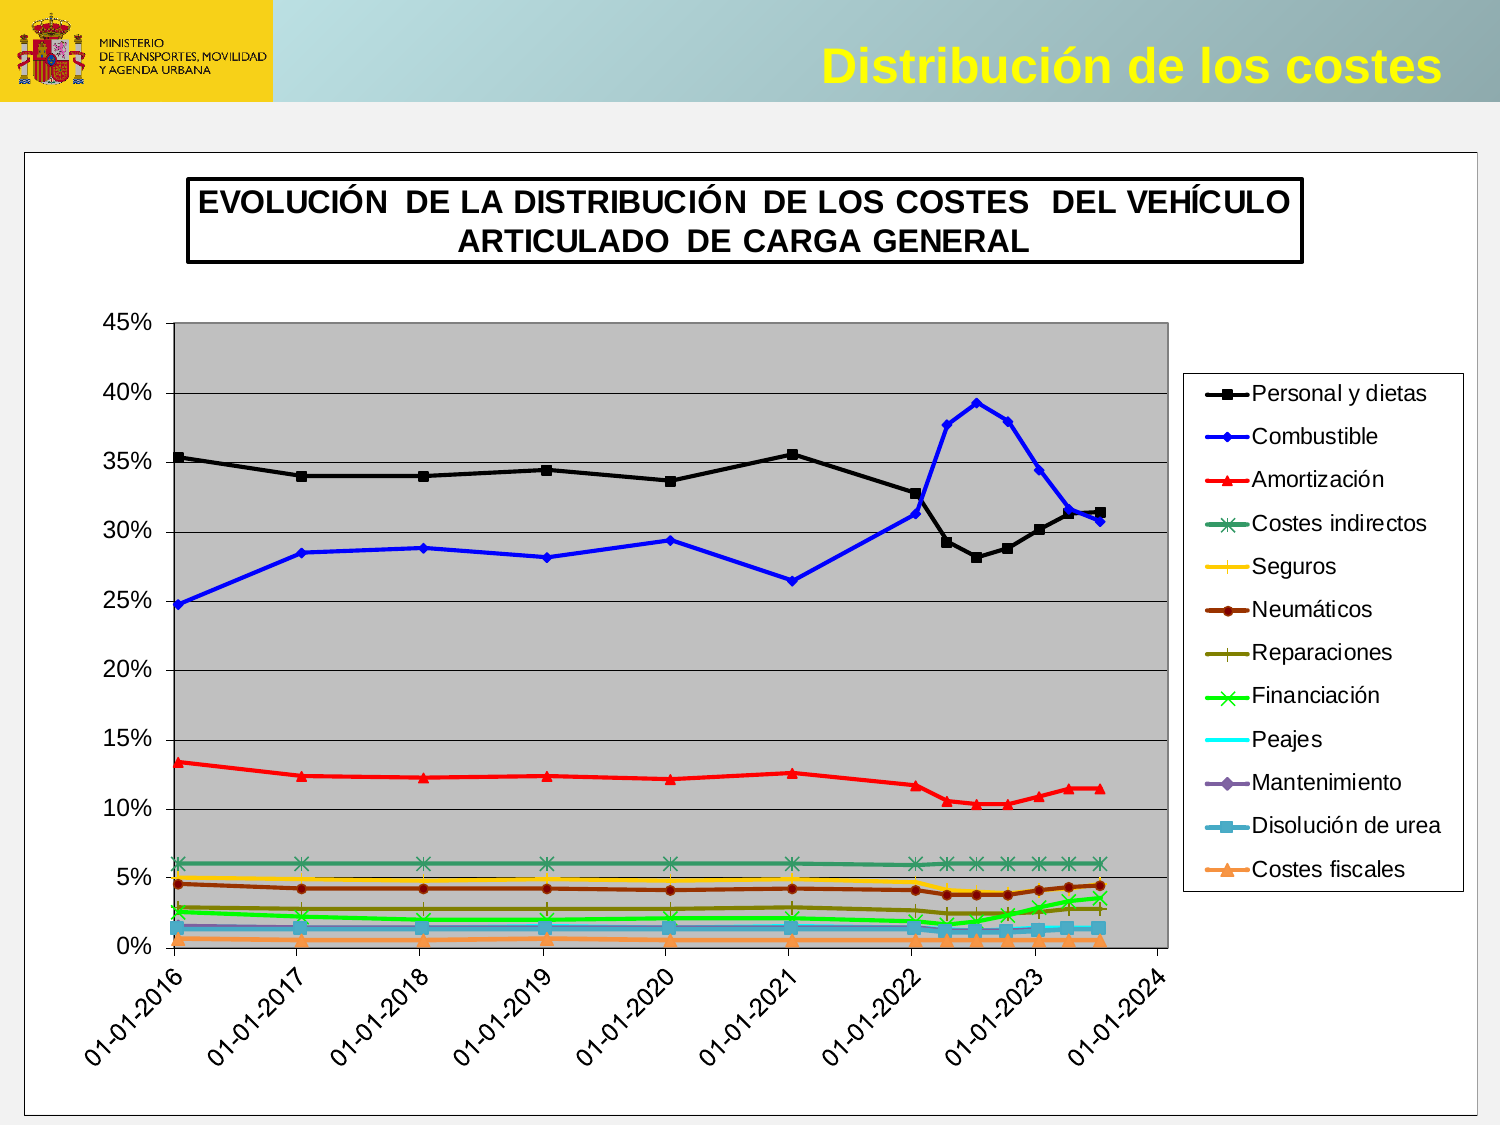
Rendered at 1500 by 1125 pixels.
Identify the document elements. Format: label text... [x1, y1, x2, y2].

picture [0, 0, 273, 102]
text_box Distribución de los costes [312, 25, 1459, 101]
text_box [22, 150, 1478, 1116]
